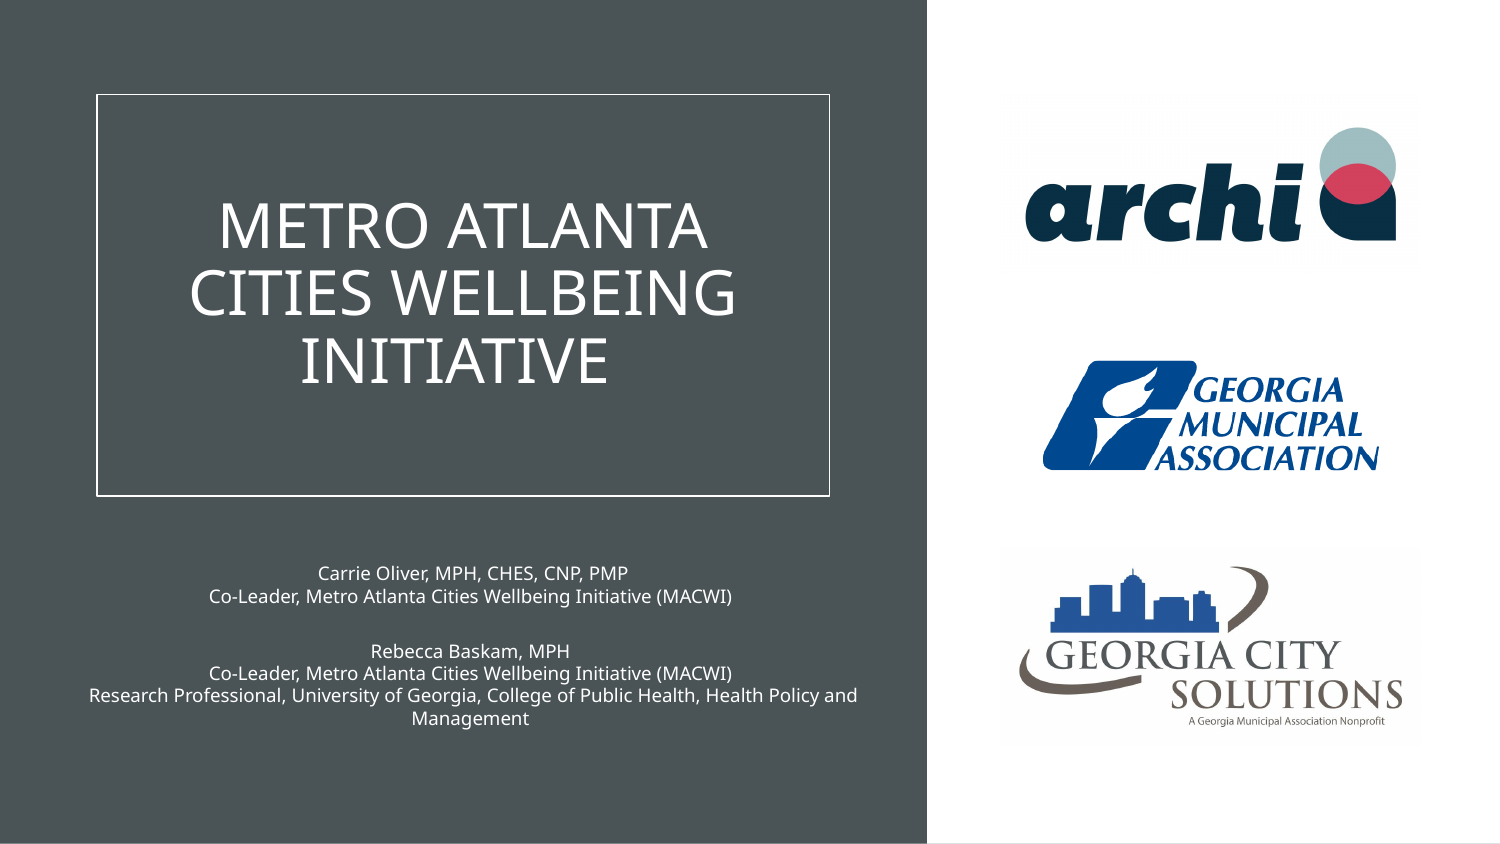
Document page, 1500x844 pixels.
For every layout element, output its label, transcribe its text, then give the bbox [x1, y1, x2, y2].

title METRO ATLANTA CITIES WELLBEING INITIATIVE [94, 92, 833, 499]
text_box [927, 0, 1500, 844]
picture [999, 94, 1421, 275]
text_box [0, 0, 927, 844]
picture [999, 547, 1421, 746]
picture [999, 345, 1421, 486]
subtitle Carrie Oliver, MPH, CHES, CNP, PMP Co-Leader, Metro Atlanta Cities Wellbeing Initiative (MACWI) Rebecca Baskam, MPH Co-Leader, Metro Atlanta Cities Wellbeing Initiative (MACWI) Research Professional, University of Georgia, College of Public Health, Health Policy and Management [58, 556, 888, 737]
